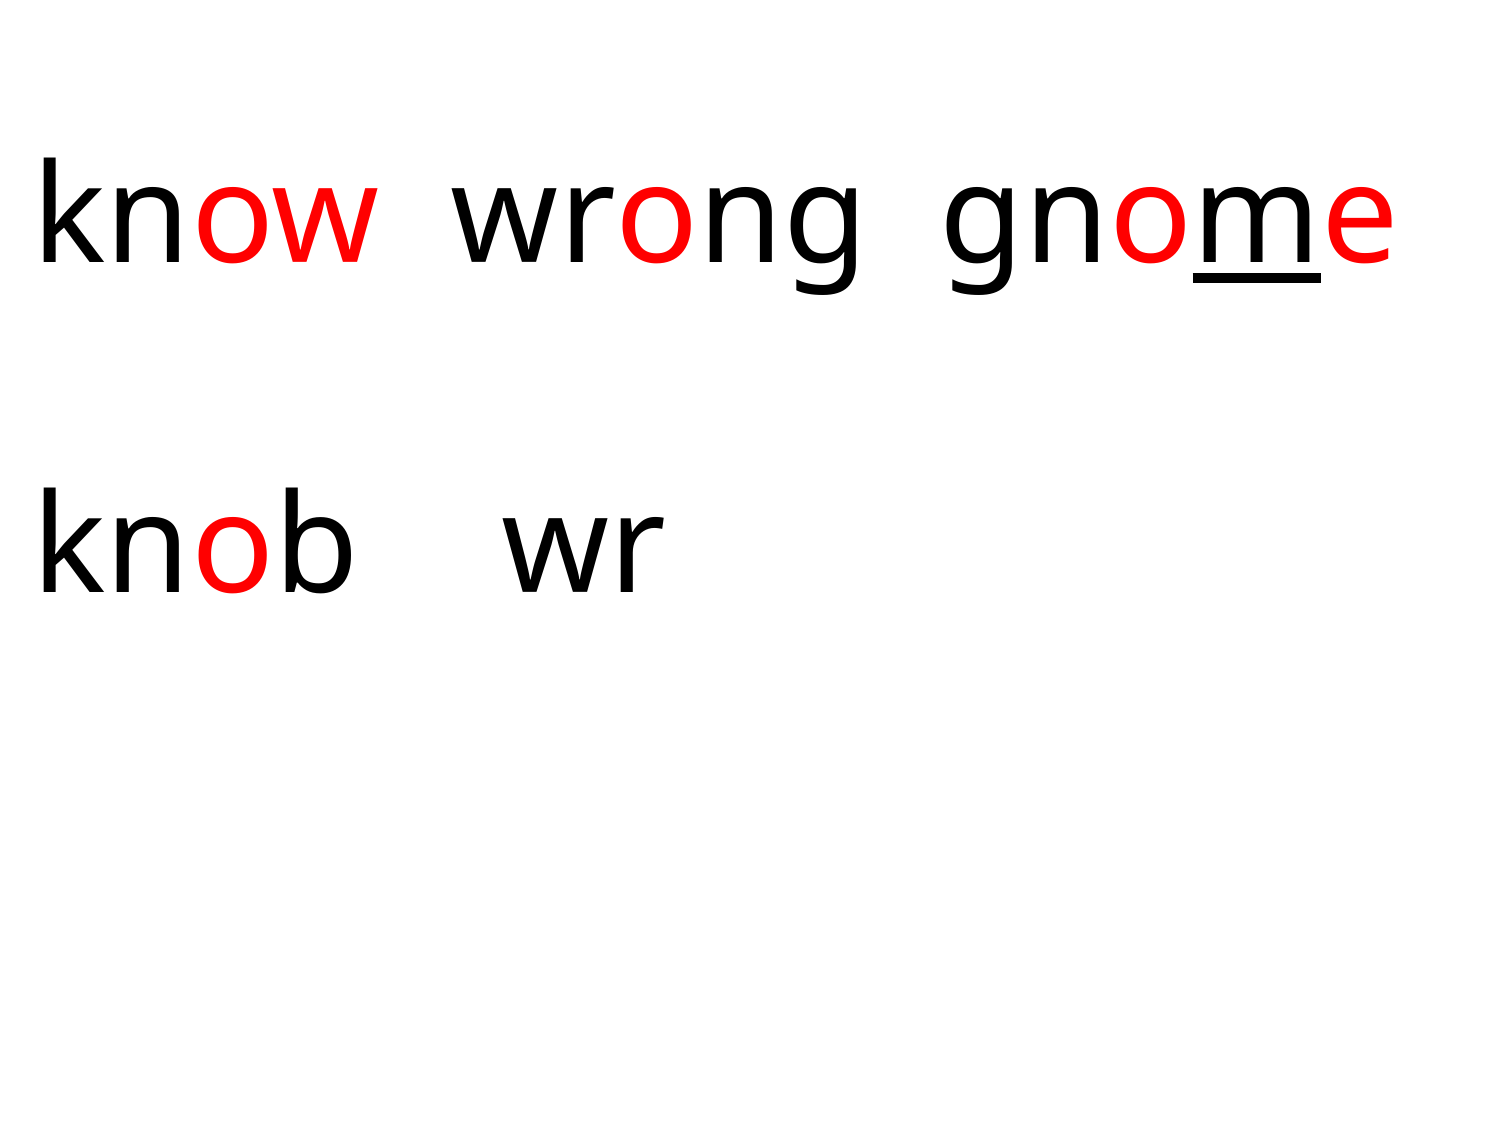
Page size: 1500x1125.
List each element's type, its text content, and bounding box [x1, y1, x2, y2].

text_box know wrong gnome knob wr [17, 117, 1484, 628]
